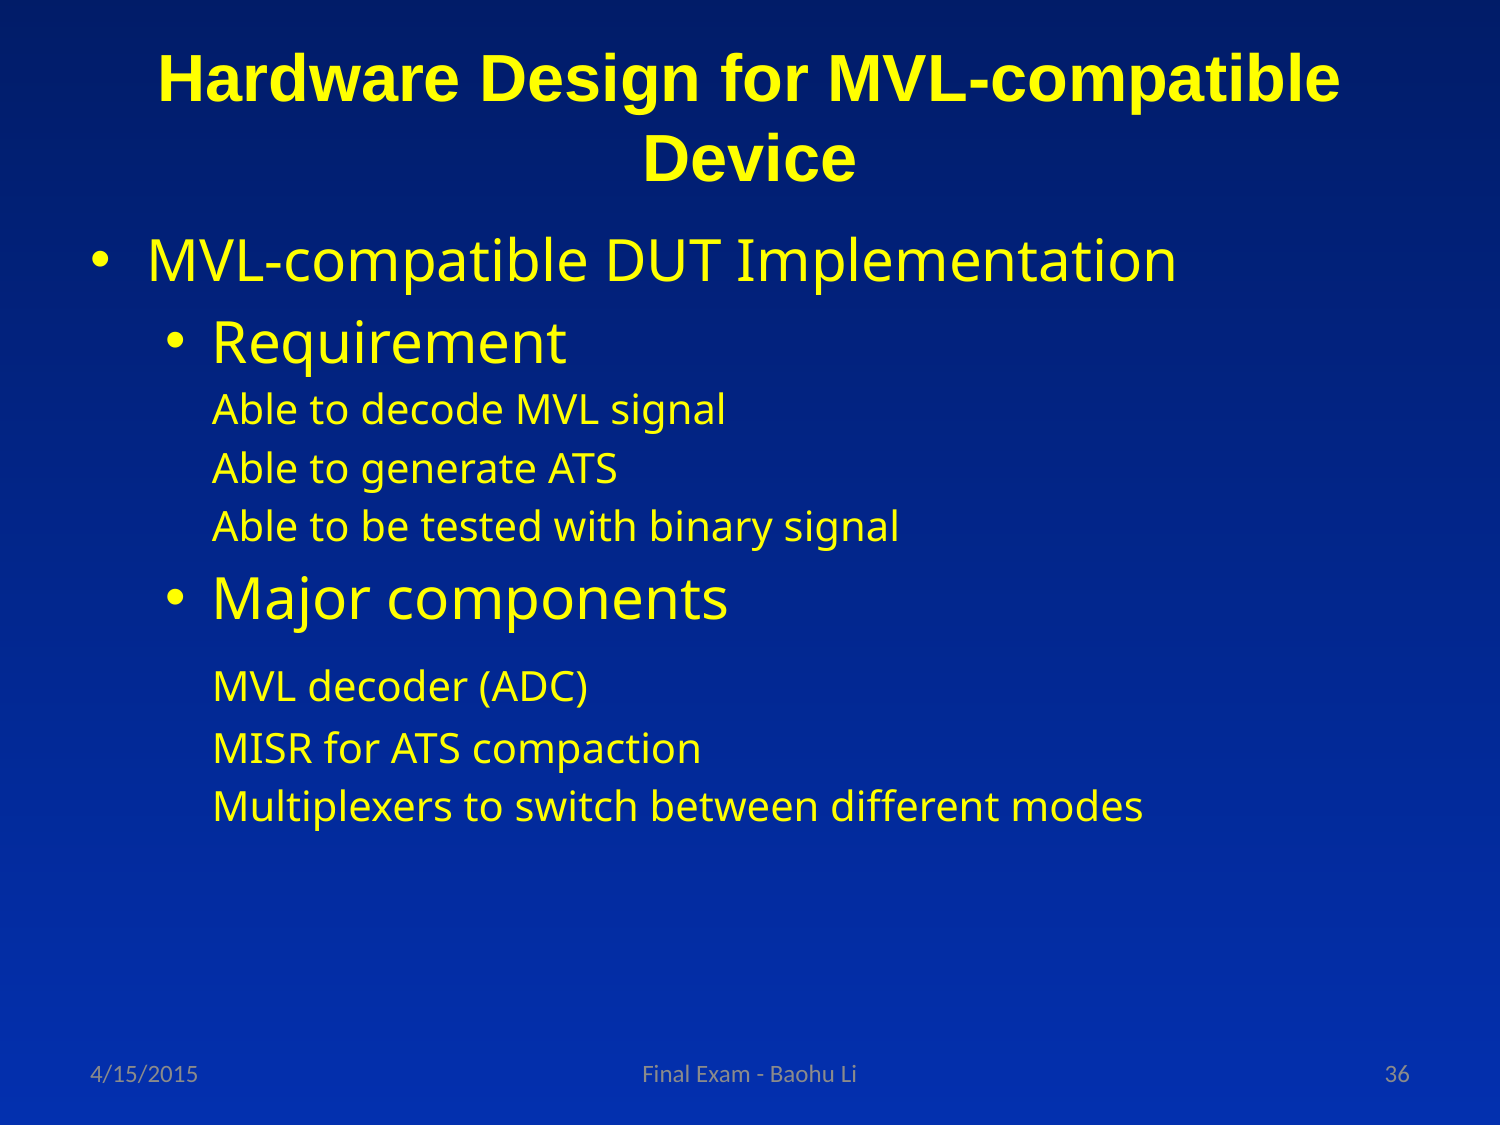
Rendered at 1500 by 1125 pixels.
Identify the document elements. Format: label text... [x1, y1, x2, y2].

list MVL-compatible DUT Implementation Requirement Able to decode MVL signal Able to generate ATS Able to be tested with binary signal Major components MVL decoder (ADC) MISR for ATS compaction Multiplexers to switch between different modes [75, 215, 1425, 1012]
text_box Hardware Design for MVL-compatible Device [74, 45, 1425, 185]
footer Final Exam - Baohu Li [512, 1042, 988, 1103]
slide_number 36 [1074, 1042, 1425, 1103]
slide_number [75, 1042, 425, 1103]
